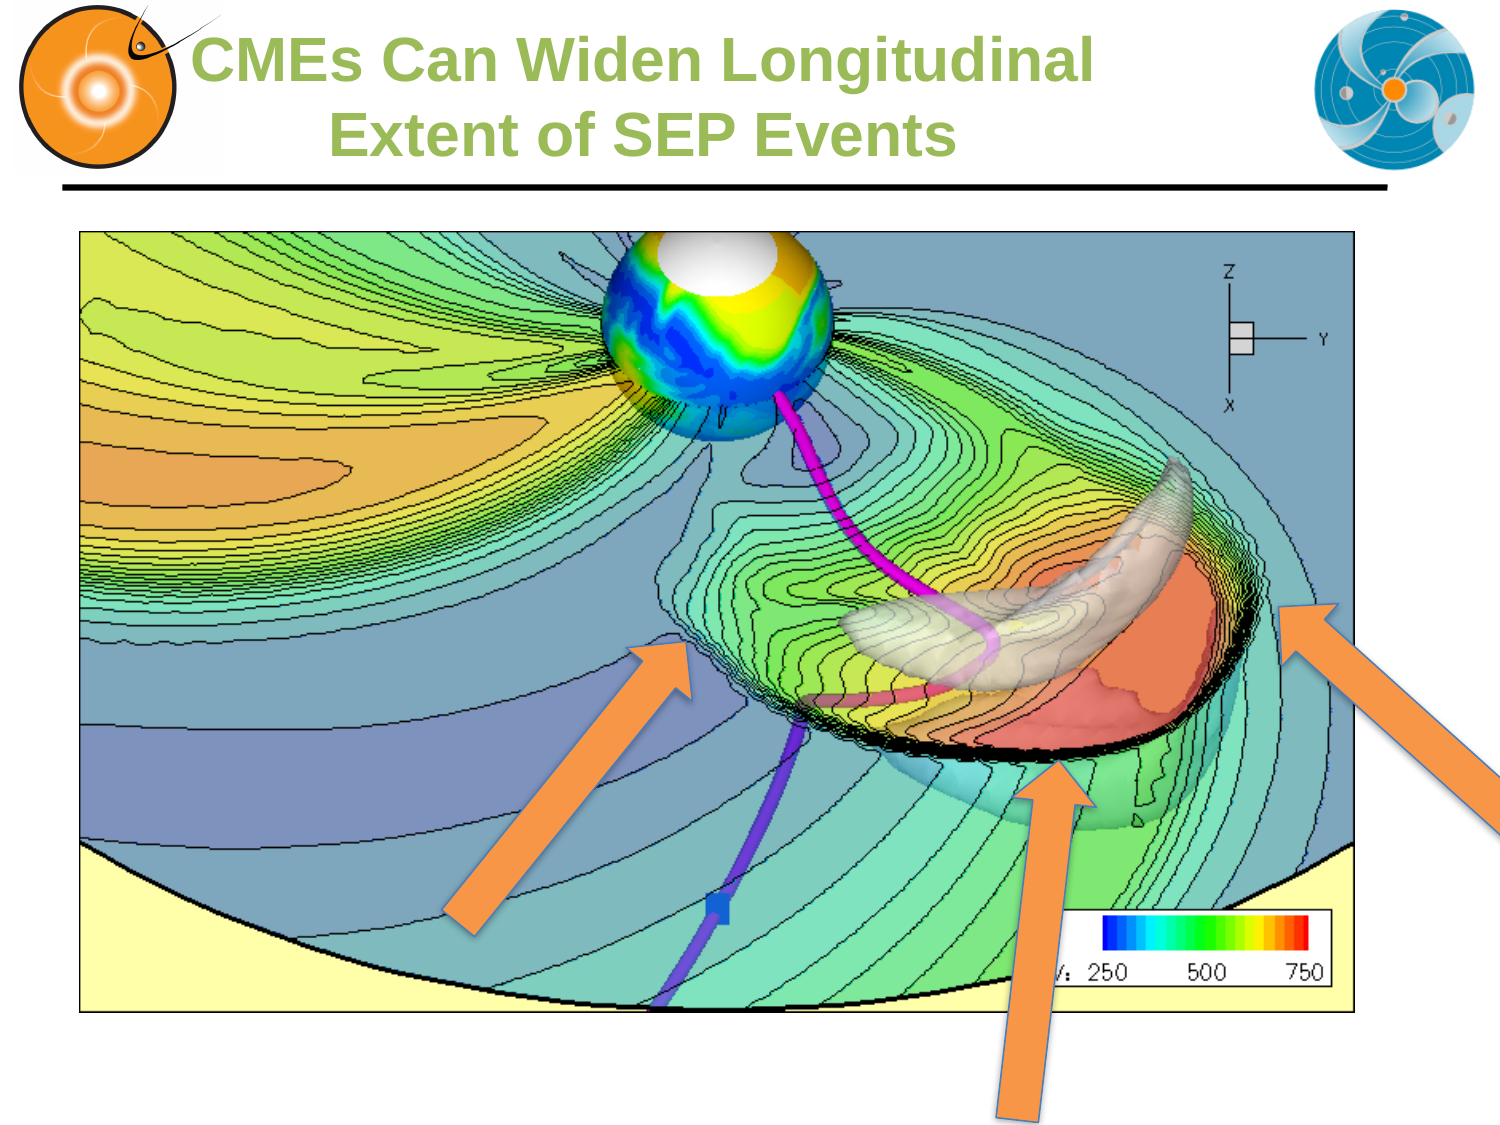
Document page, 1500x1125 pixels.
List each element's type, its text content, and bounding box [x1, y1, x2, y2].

text_box [995, 1021, 1051, 1124]
picture [12, 0, 225, 174]
text_box [1359, 649, 1500, 836]
text_box CMEs Can Widen Longitudinal Extent of SEP Events [149, 12, 1138, 175]
picture [79, 230, 1356, 1013]
picture [1312, 9, 1479, 176]
